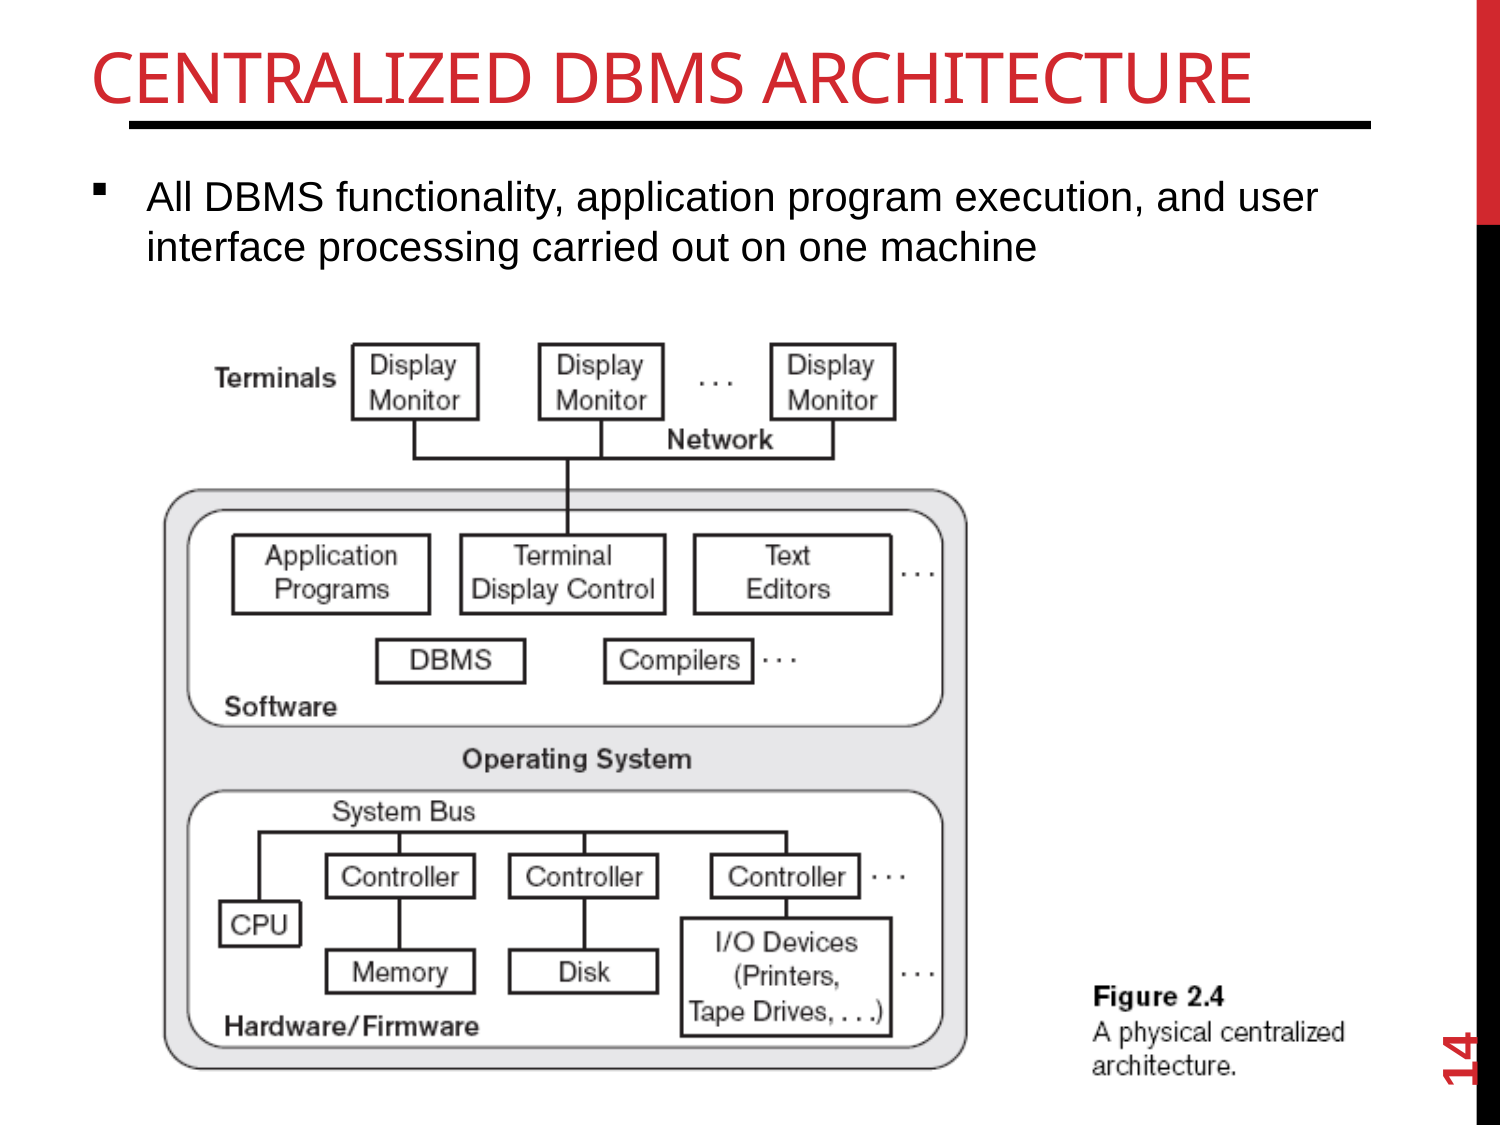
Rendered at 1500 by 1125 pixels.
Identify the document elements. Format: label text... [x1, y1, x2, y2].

list All DBMS functionality, application program execution, and user interface processing carried out on one machine [75, 162, 1425, 313]
title Centralized DBMS Architecture [75, 24, 1475, 125]
picture [99, 286, 1396, 1098]
slide_number 14 [1427, 887, 1488, 1104]
